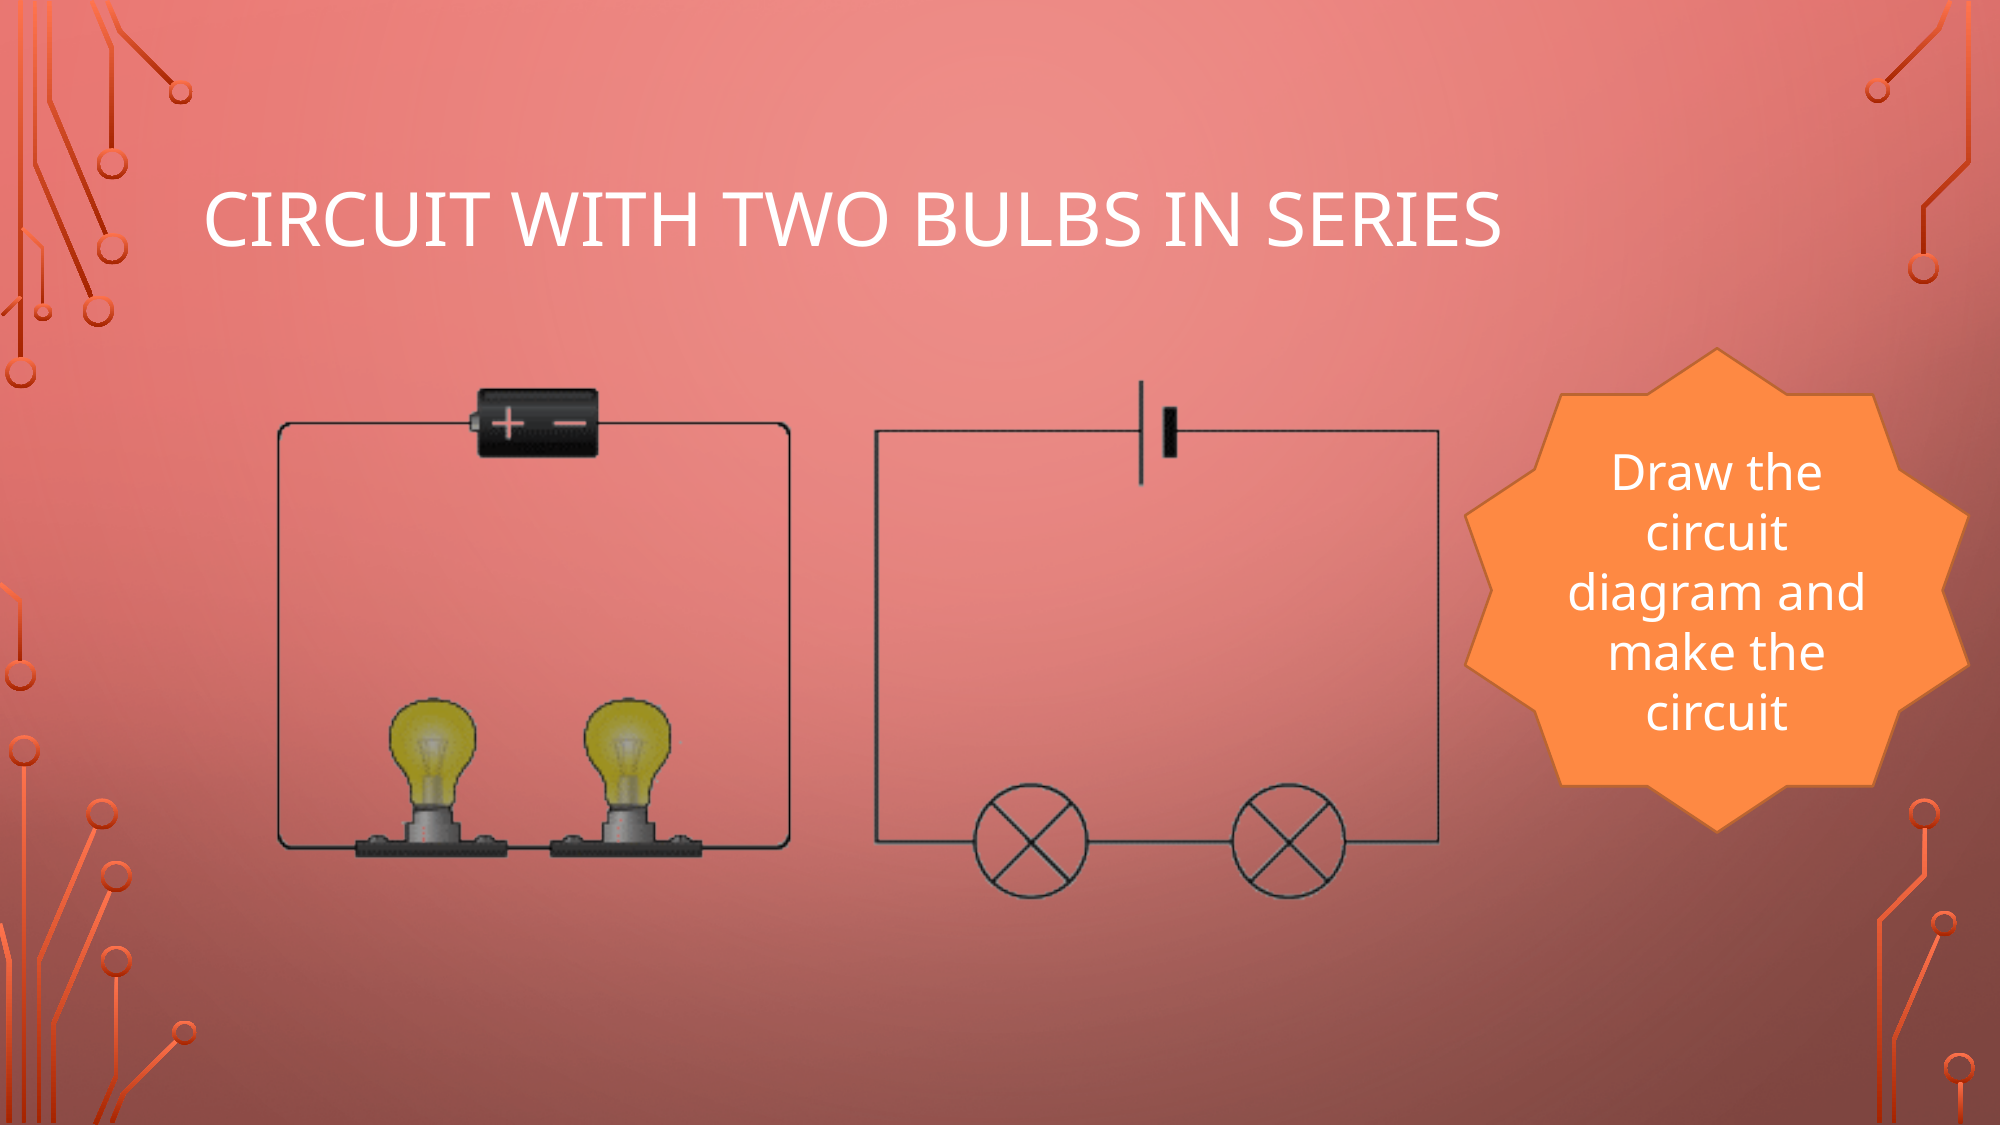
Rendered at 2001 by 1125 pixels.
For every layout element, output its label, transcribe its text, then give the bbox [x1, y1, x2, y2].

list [186, 324, 1526, 948]
title circuit with two bulbs in series [187, 101, 1813, 344]
text_box Draw the circuit diagram and make the circuit [1526, 347, 1971, 834]
